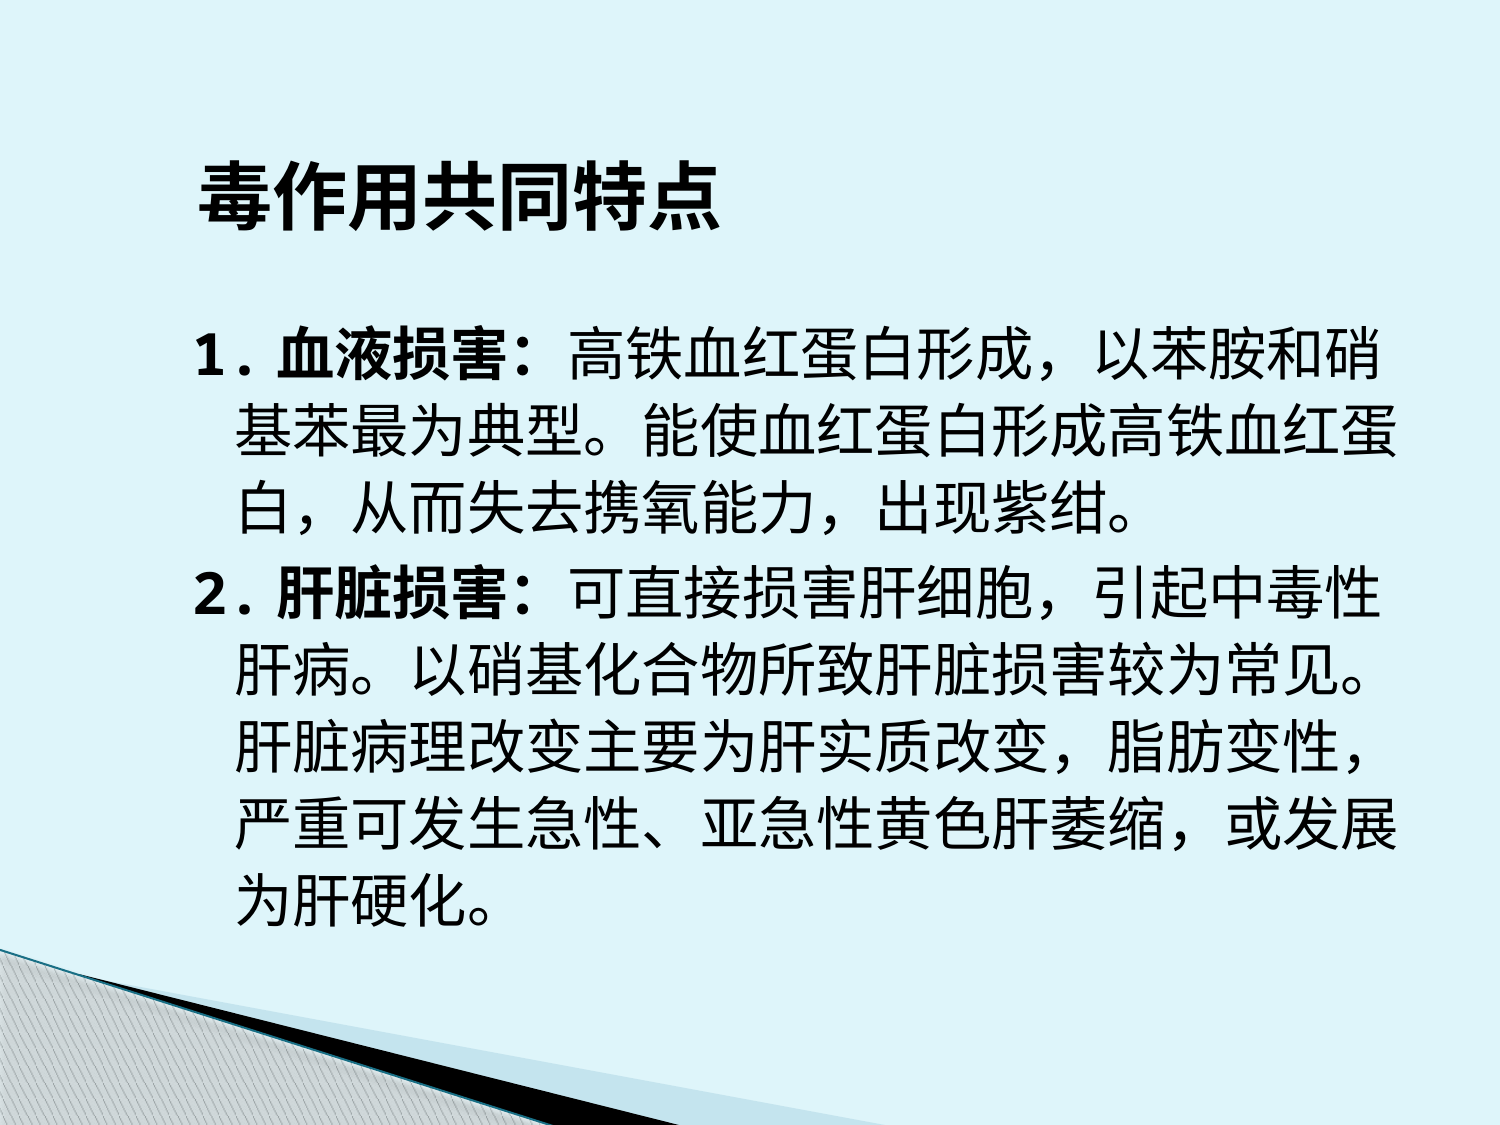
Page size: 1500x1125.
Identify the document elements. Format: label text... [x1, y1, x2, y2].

title 毒作用共同特点 [183, 113, 1462, 275]
list 1.血液损害：高铁血红蛋白形成，以苯胺和硝基苯最为典型。能使血红蛋白形成高铁血红蛋白，从而失去携氧能力，出现紫绀。 2.肝脏损害：可直接损害肝细胞，引起中毒性肝病。以硝基化合物所致肝脏损害较为常见。肝脏病理改变主要为肝实质改变，脂肪变性，严重可发生急性、亚急性黄色肝萎缩，或发展为肝硬化。 [159, 302, 1435, 978]
